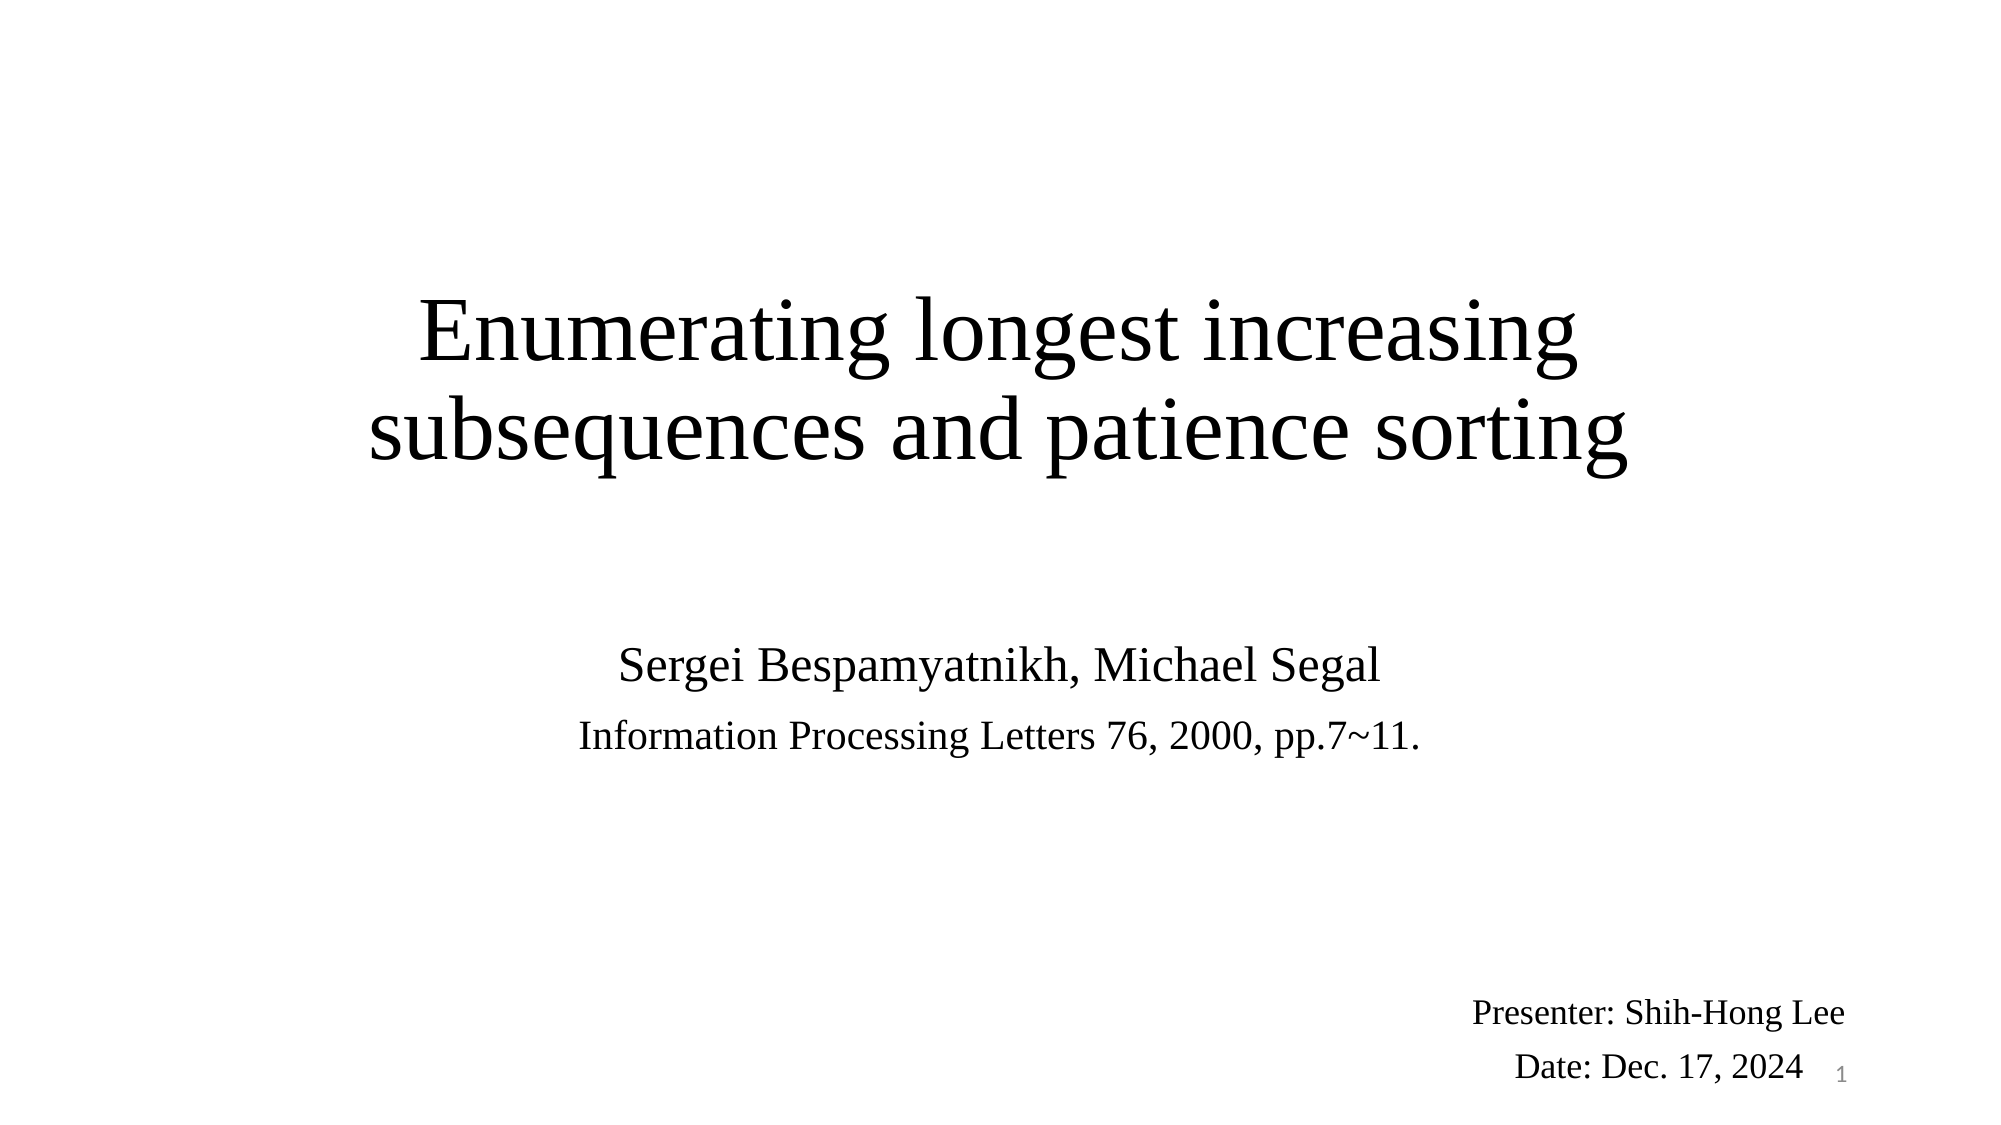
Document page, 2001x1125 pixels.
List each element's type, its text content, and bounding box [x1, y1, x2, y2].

title Enumerating longest increasing subsequences and patience sorting [200, 184, 1800, 576]
slide_number 1 [1412, 1042, 1863, 1103]
subtitle Sergei Bespamyatnikh, Michael Segal Information Processing Letters 76, 2000, pp.7~11. [229, 630, 1771, 903]
text_box Presenter: Shih-Hong Lee Date: Dec. 17, 2024 [1365, 986, 1954, 1095]
